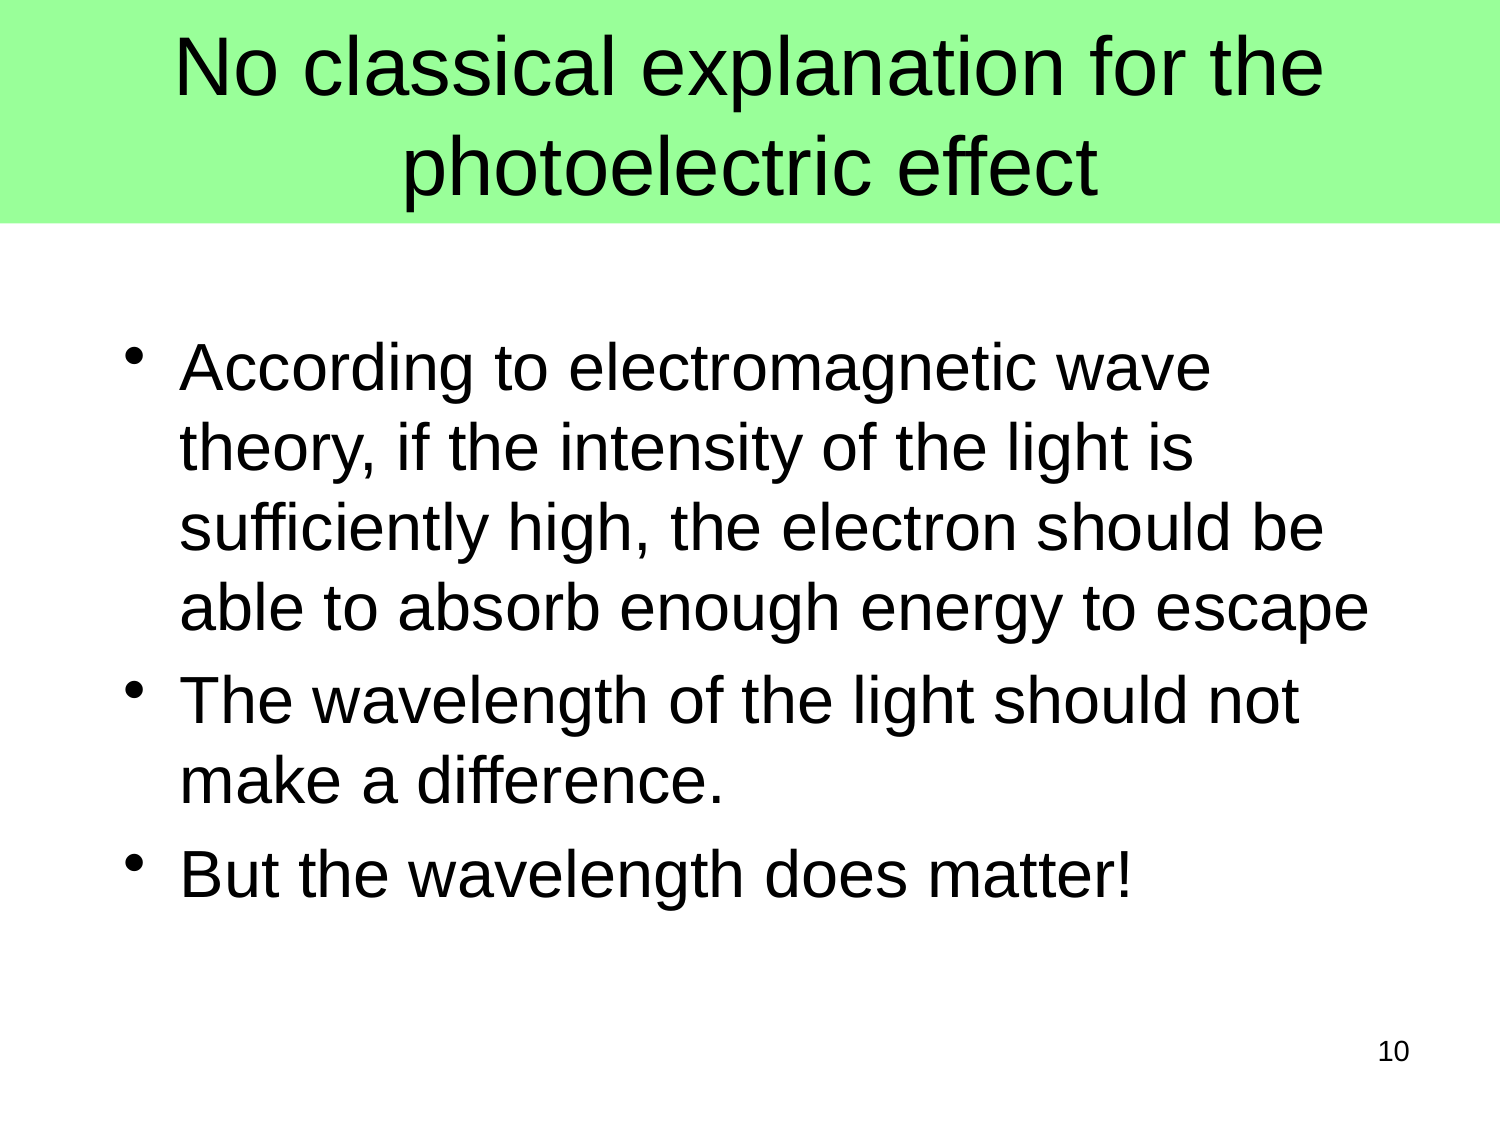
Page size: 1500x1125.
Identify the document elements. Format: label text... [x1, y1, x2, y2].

title No classical explanation for the photoelectric effect [0, 0, 1500, 224]
slide_number 10 [1074, 1024, 1425, 1103]
list According to electromagnetic wave theory, if the intensity of the light is sufficiently high, the electron should be able to absorb enough energy to escape The wavelength of the light should not make a difference. But the wavelength does matter! [108, 316, 1396, 1002]
